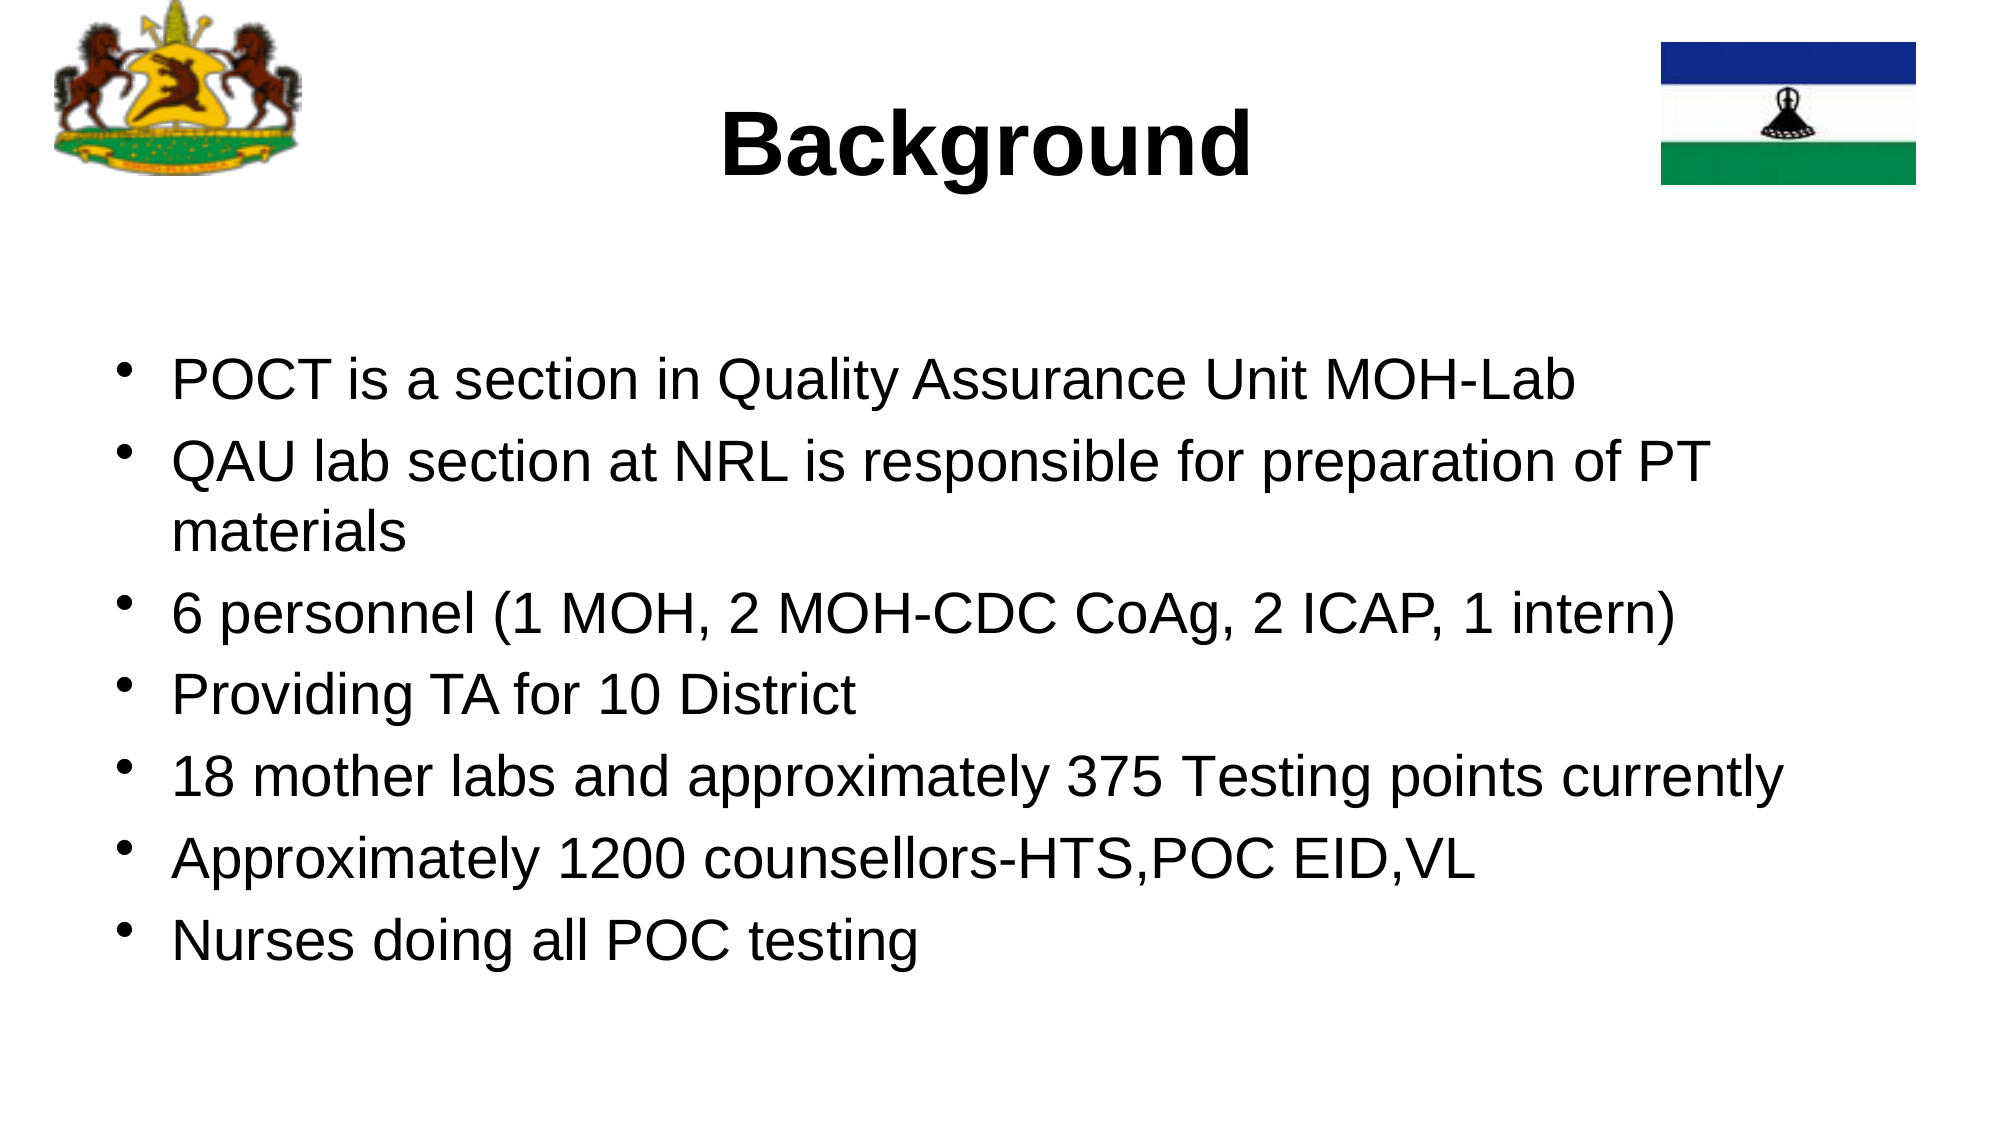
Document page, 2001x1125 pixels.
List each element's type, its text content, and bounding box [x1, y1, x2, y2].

title Background [99, 44, 1901, 233]
picture [1661, 42, 1916, 185]
picture [54, 0, 302, 176]
list POCT is a section in Quality Assurance Unit MOH-Lab QAU lab section at NRL is responsible for preparation of PT materials 6 personnel (1 MOH, 2 MOH-CDC CoAg, 2 ICAP, 1 intern) Providing TA for 10 District 18 mother labs and approximately 375 Testing points currently Approximately 1200 counsellors-HTS,POC EID,VL Nurses doing all POC testing [99, 262, 1901, 1006]
